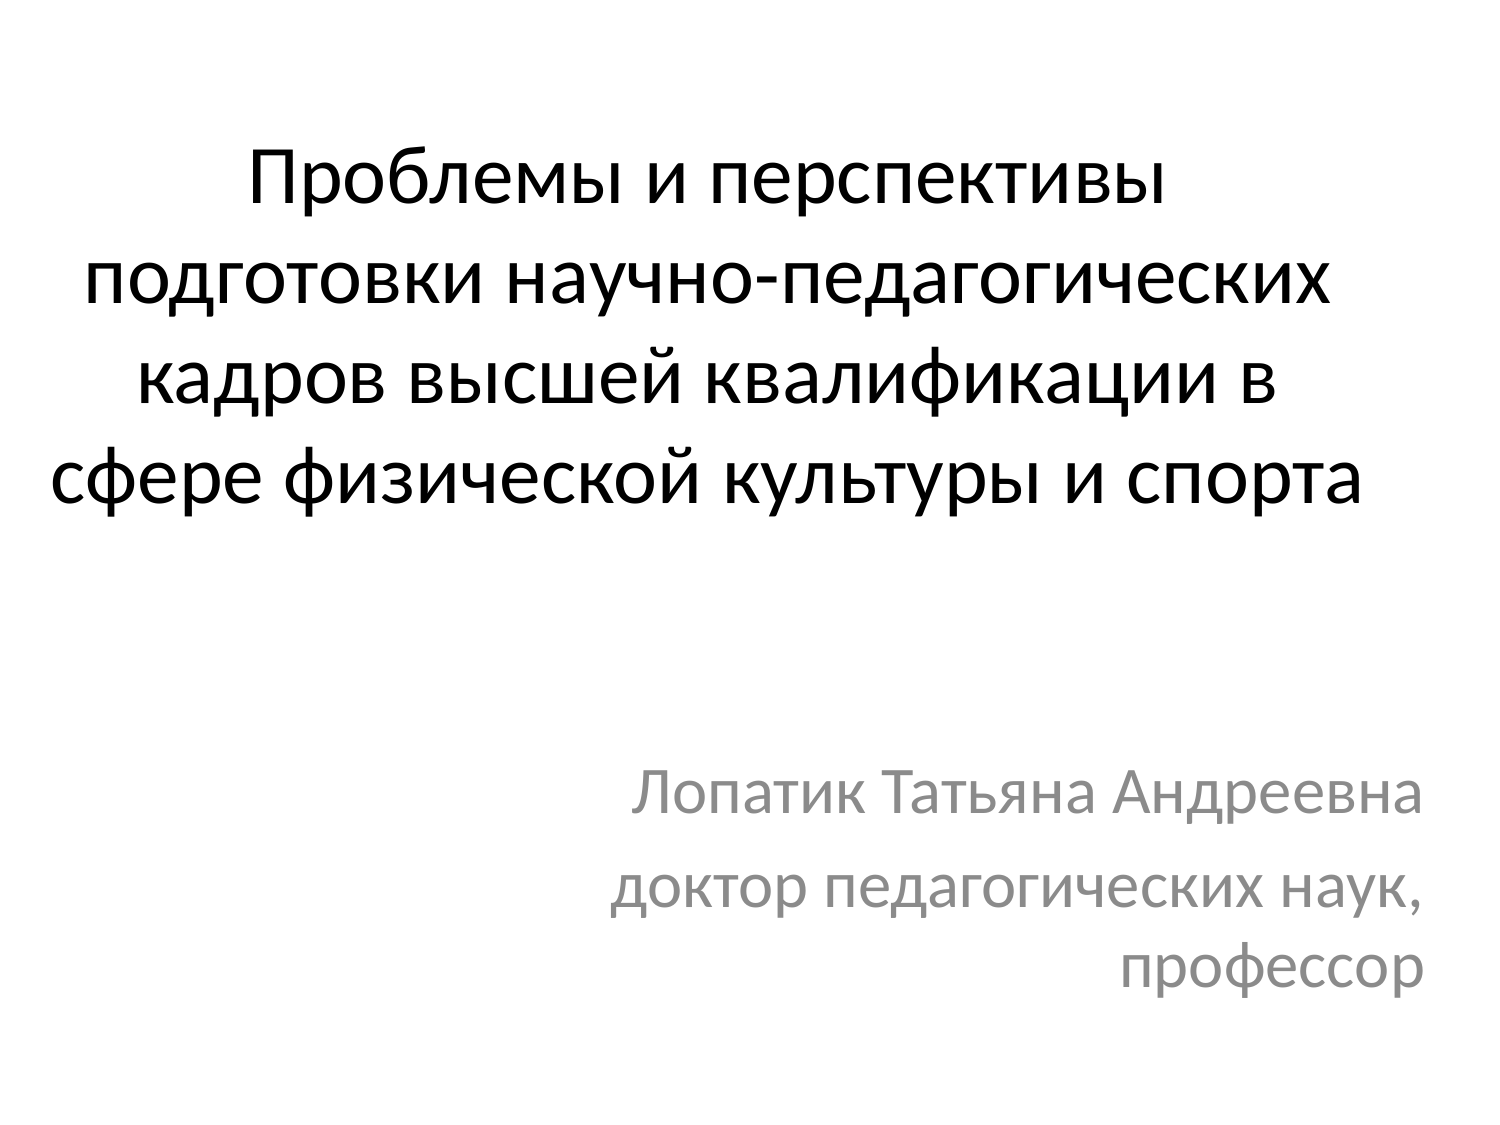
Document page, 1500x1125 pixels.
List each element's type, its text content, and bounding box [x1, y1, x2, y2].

title Проблемы и перспективы подготовки научно-педагогических кадров высшей квалификации в сфере физической культуры и спорта [29, 101, 1388, 539]
subtitle Лопатик Татьяна Андреевна доктор педагогических наук, профессор [442, 739, 1441, 1090]
